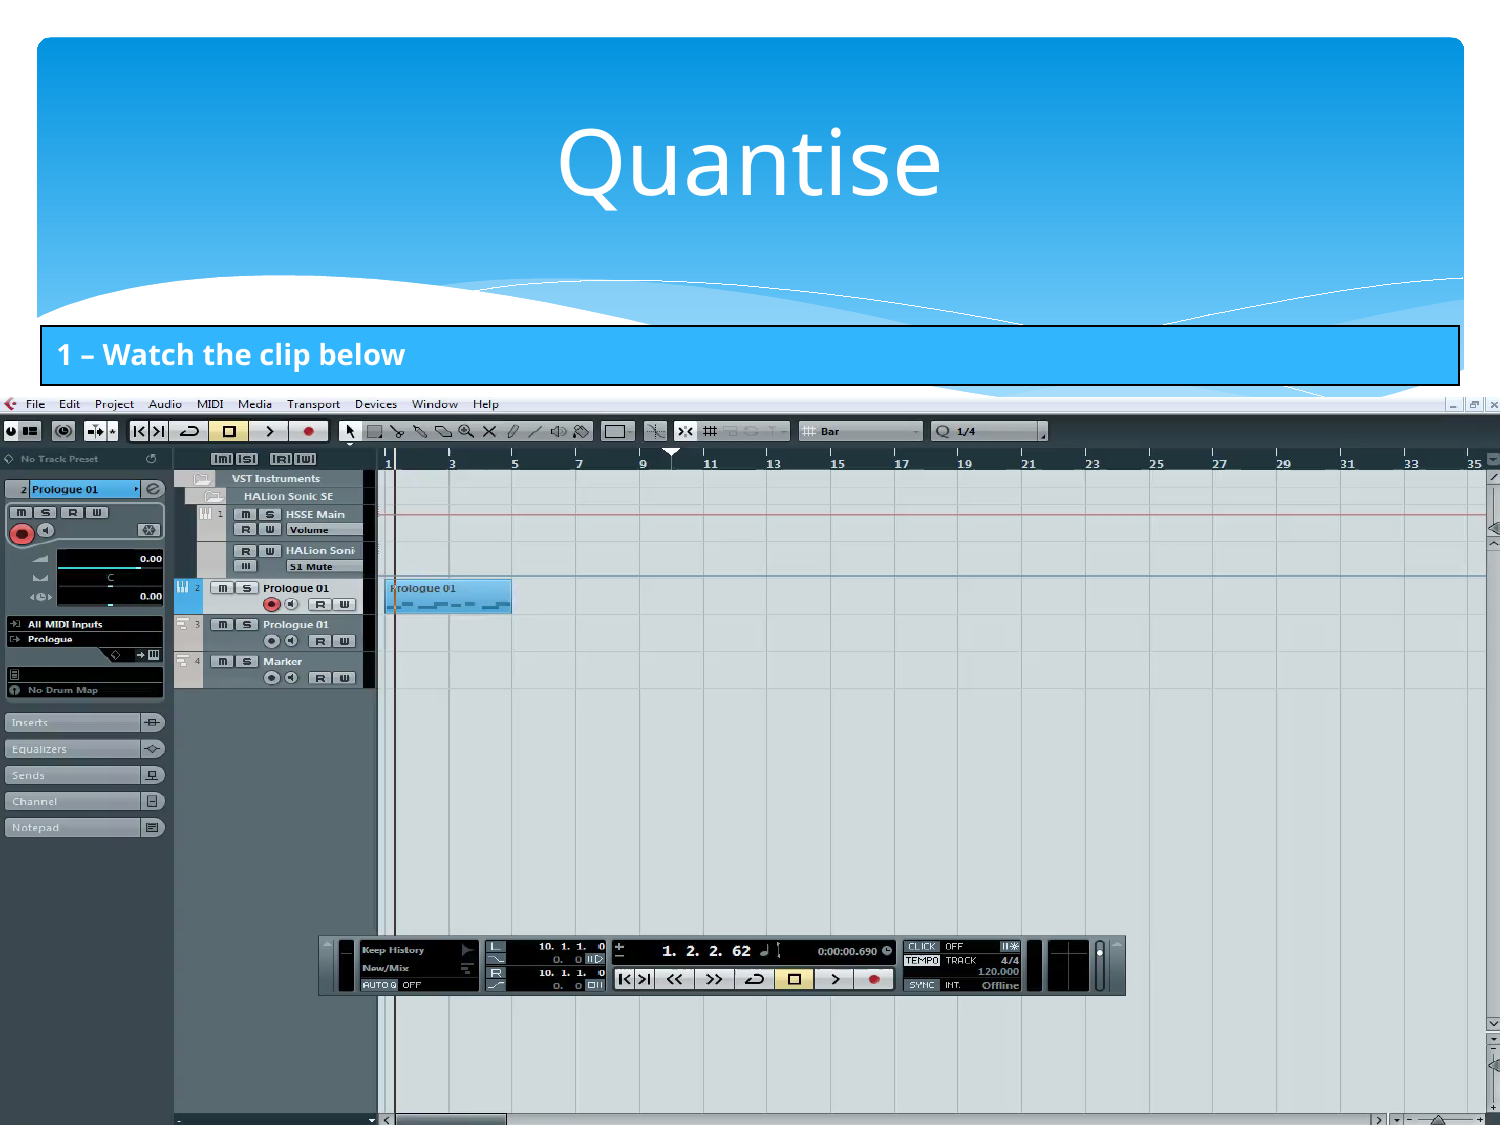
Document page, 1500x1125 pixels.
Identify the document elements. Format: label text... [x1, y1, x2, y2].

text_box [0, 396, 1500, 1125]
table_header 1 – Watch the clip below [42, 327, 1458, 384]
title Quantise [75, 55, 1425, 261]
